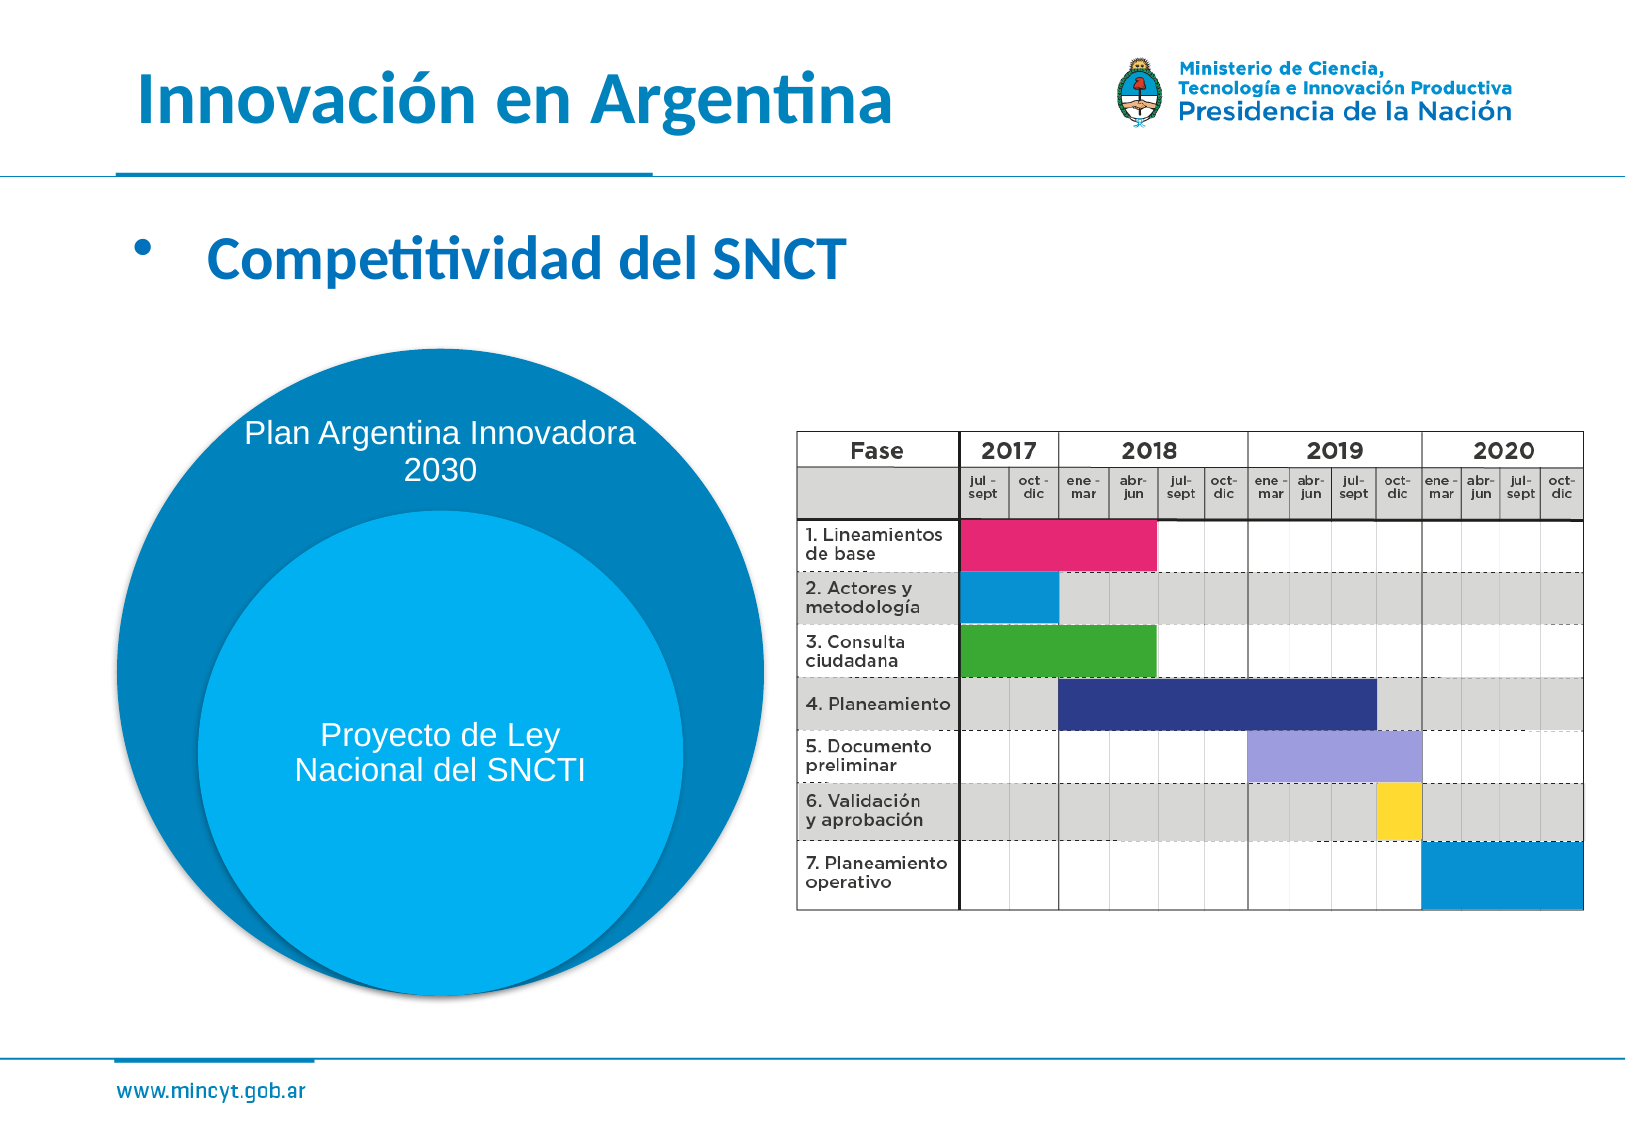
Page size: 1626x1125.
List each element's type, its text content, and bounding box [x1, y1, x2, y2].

picture [0, 0, 1626, 175]
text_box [789, 416, 1596, 930]
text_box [0, 348, 927, 996]
picture [0, 1060, 1626, 1125]
text_box [49, 45, 682, 150]
text_box Innovación en Argentina [121, 40, 1107, 146]
picture [0, 178, 1626, 1057]
text_box Competitividad del SNCT [117, 209, 1489, 300]
